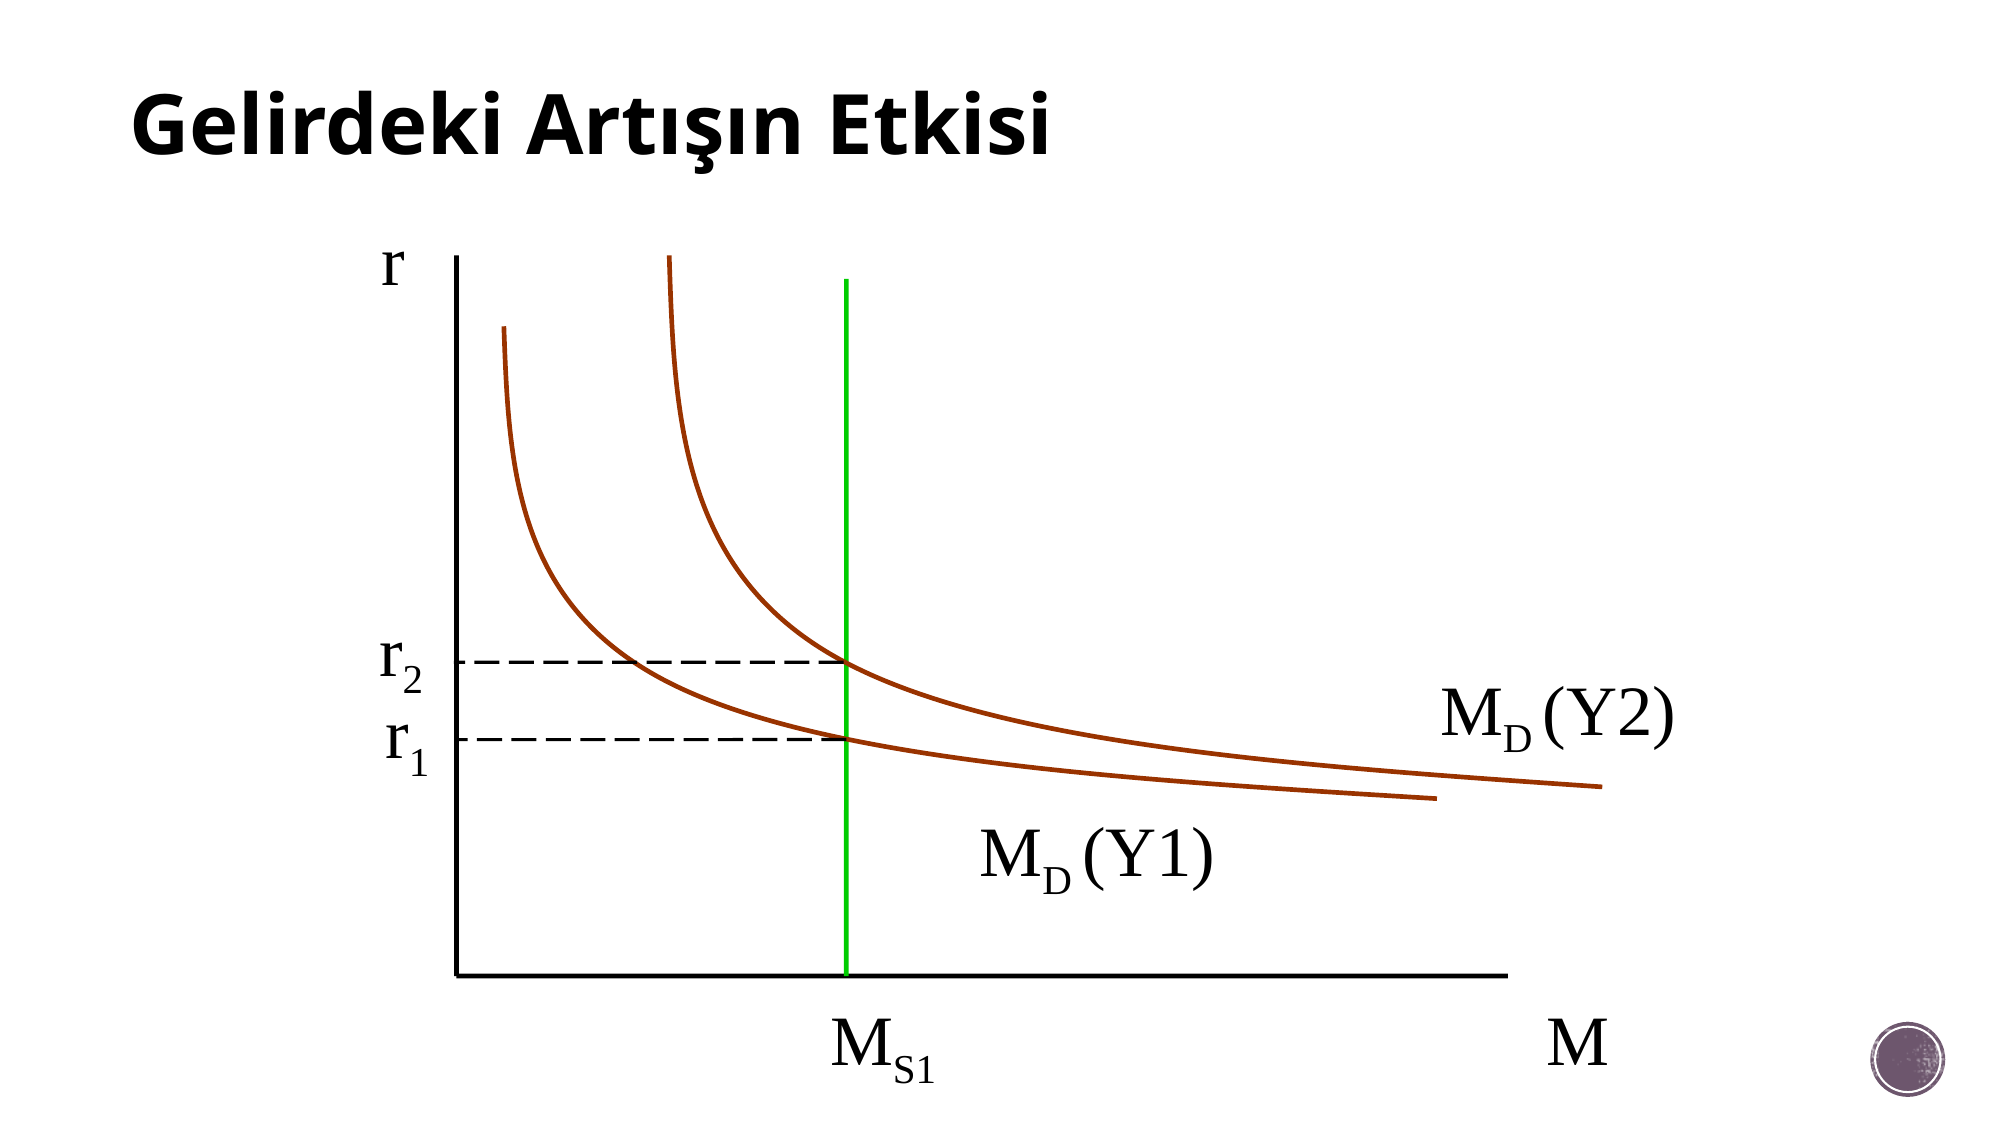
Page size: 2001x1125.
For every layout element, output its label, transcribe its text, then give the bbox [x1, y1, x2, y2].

text_box M [1532, 987, 1625, 1088]
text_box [813, 901, 954, 1087]
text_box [506, 782, 1435, 899]
text_box r [367, 207, 421, 308]
title Gelirdeki Artışın Etkisi [114, 39, 1765, 216]
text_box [365, 599, 844, 699]
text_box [505, 257, 1708, 787]
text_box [374, 700, 668, 782]
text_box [506, 328, 668, 598]
